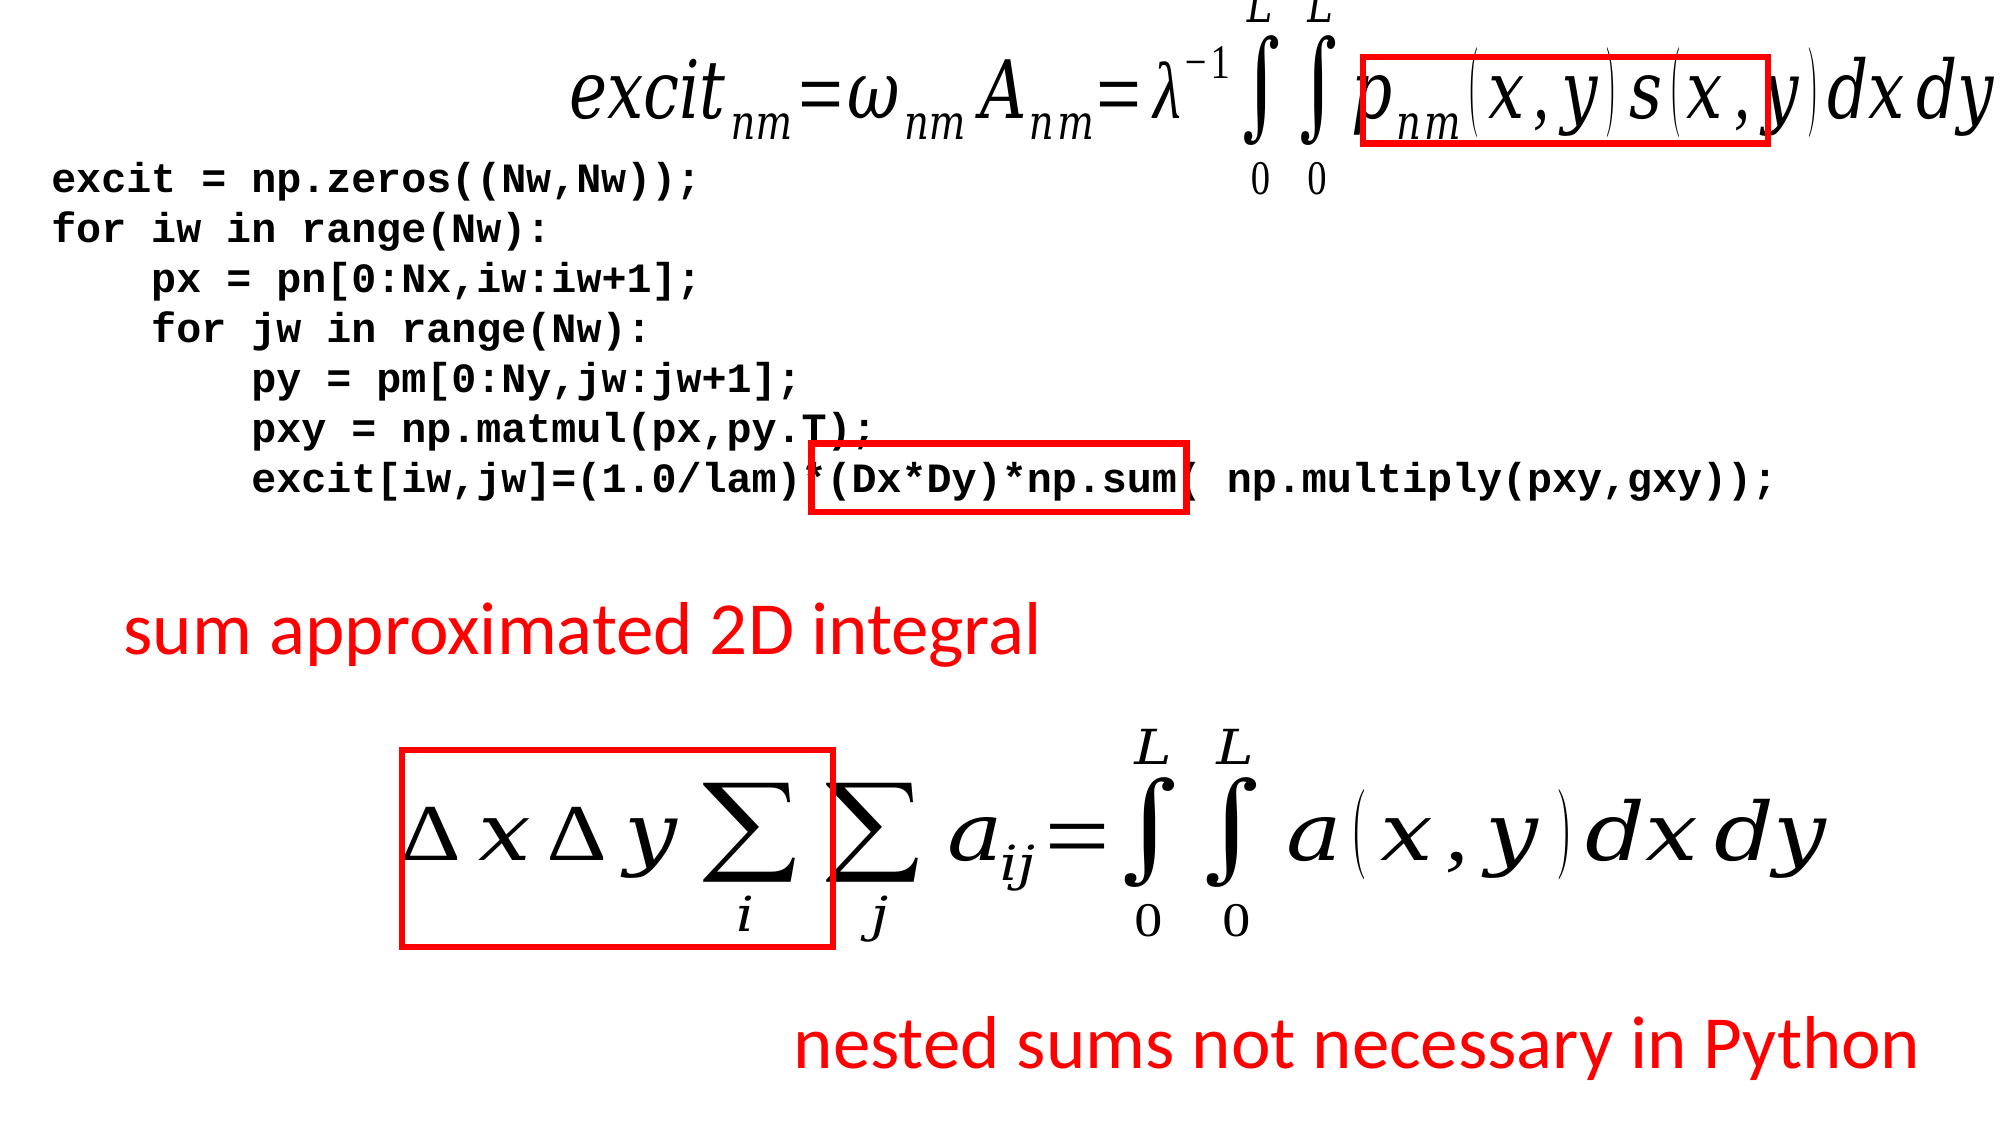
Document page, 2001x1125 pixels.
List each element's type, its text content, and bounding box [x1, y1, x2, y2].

text_box [811, 442, 1188, 513]
text_box [1362, 56, 1769, 144]
text_box [401, 749, 834, 948]
text_box excit = np.zeros((Nw,Nw)); for iw in range(Nw): px = pn[0:Nx,iw:iw+1]; for jw in range(Nw): py = pm[0:Ny,jw:jw+1]; pxy = np.matmul(px,py.T); excit[iw,jw]=(1.0/lam)*(Dx*Dy)*np.sum( np.multiply(pxy,gxy)); [36, 143, 2000, 509]
text_box sum approximated 2D integral [109, 572, 1833, 677]
text_box nested sums not necessary in Python [778, 986, 1967, 1092]
